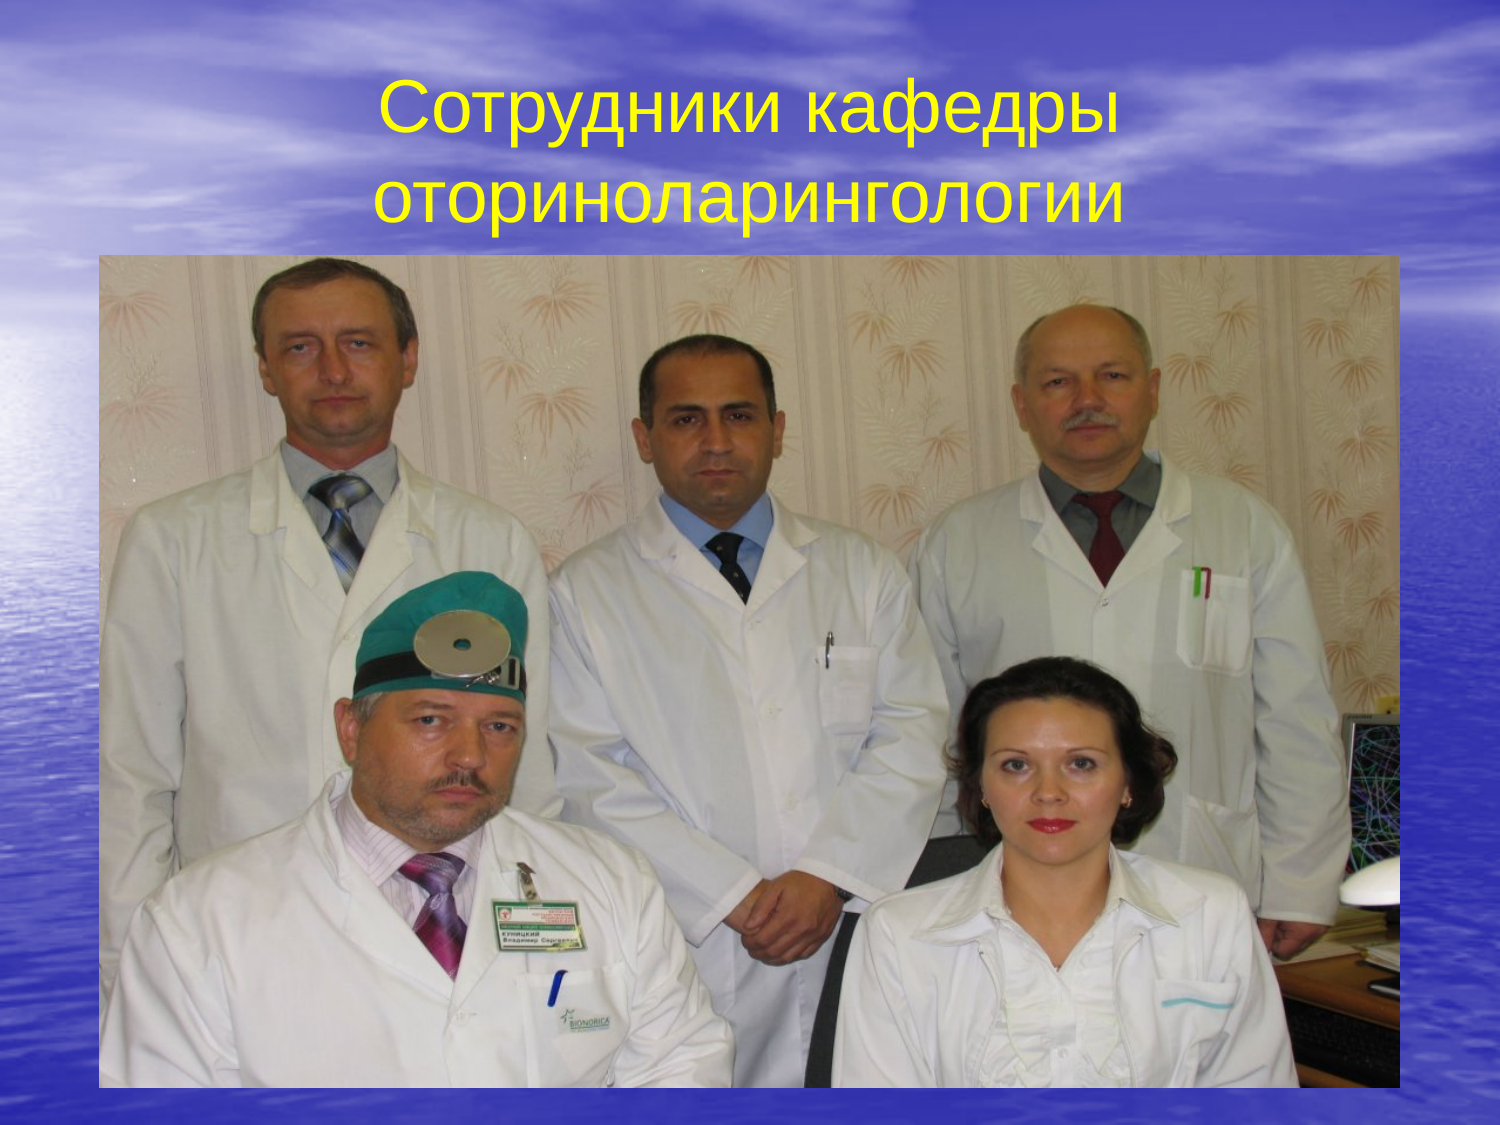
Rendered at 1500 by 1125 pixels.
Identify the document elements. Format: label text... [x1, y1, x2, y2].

text_box Сотрудники кафедры оториноларингологии [0, 49, 1500, 245]
picture [99, 255, 1401, 1088]
